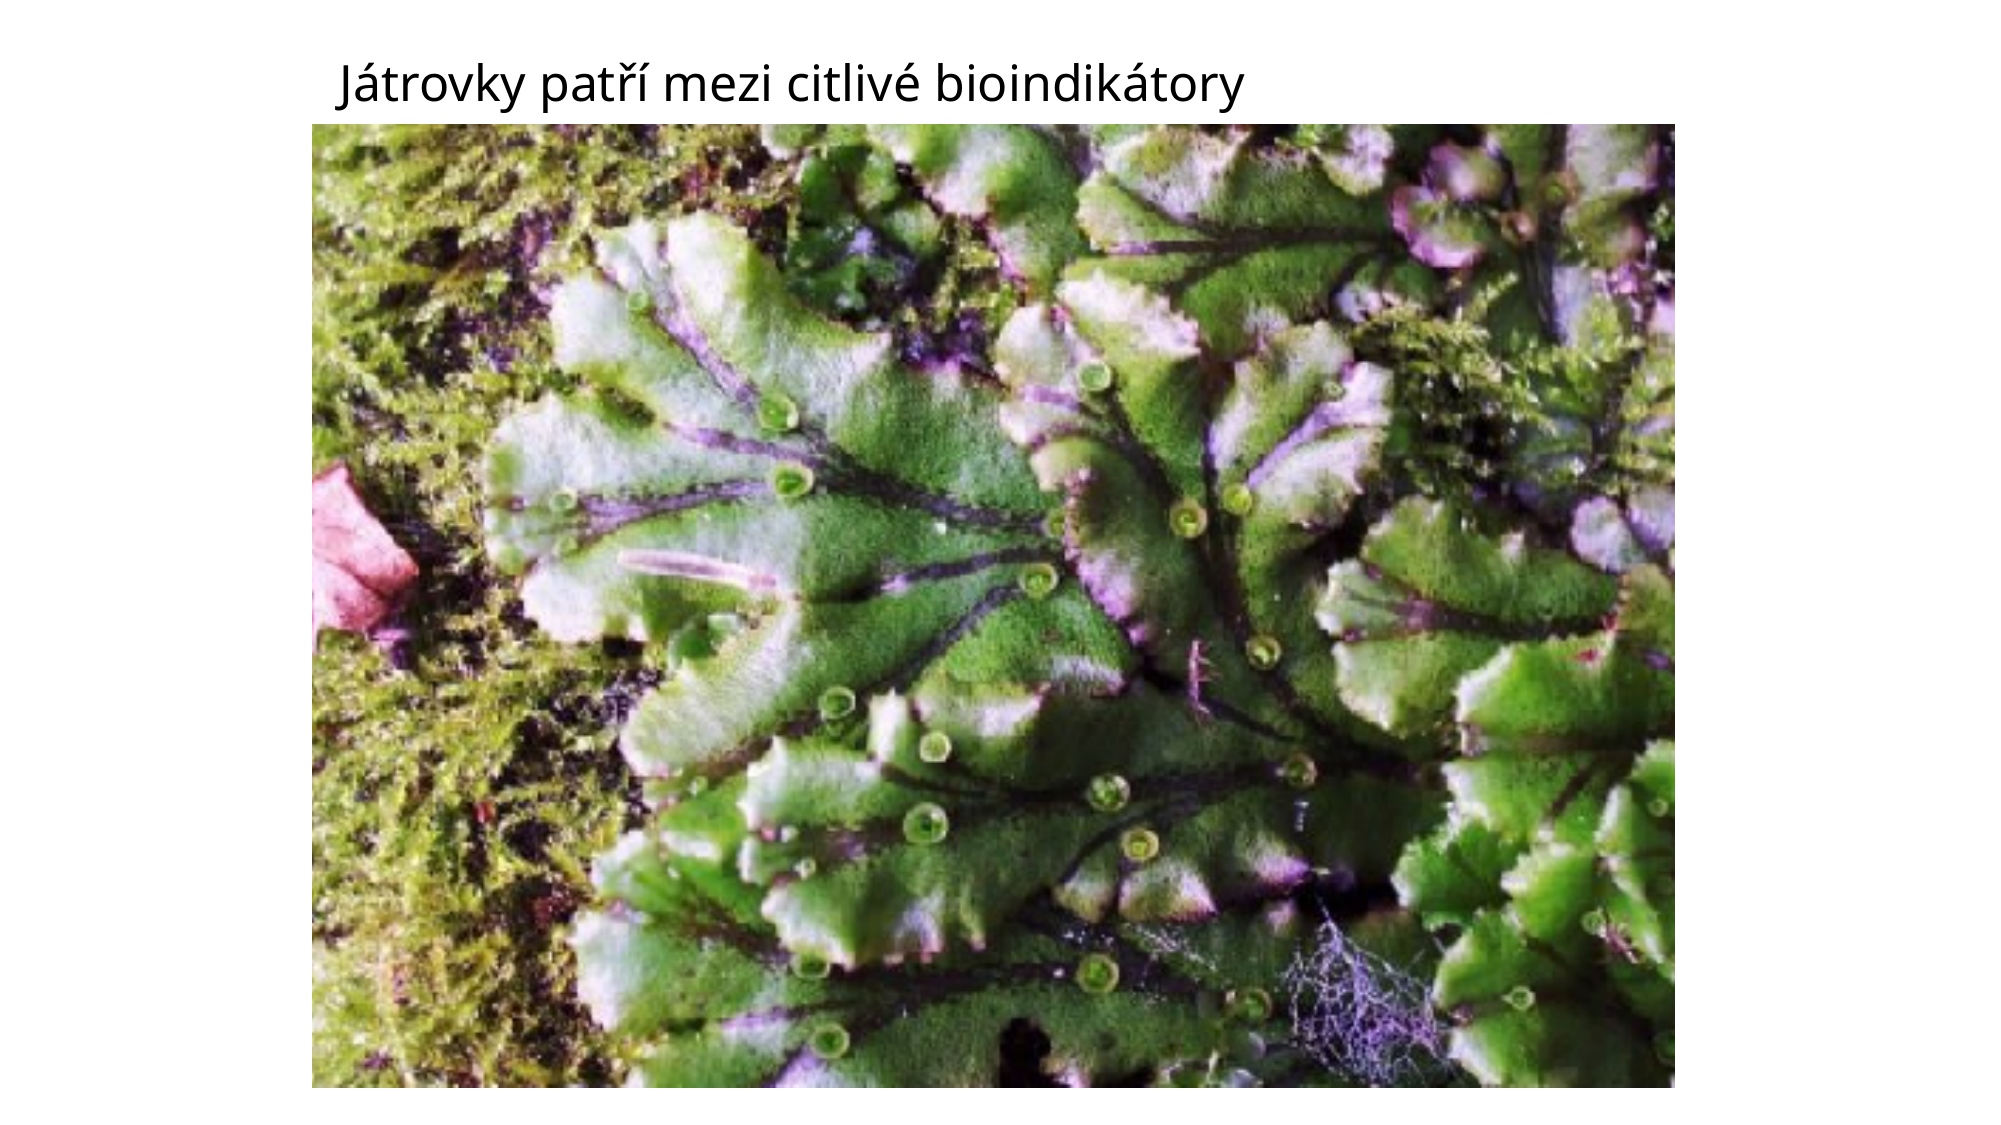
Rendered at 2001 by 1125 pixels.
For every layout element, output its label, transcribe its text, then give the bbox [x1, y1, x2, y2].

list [312, 124, 1675, 1088]
title Játrovky patří mezi citlivé bioindikátory [324, 45, 1675, 124]
